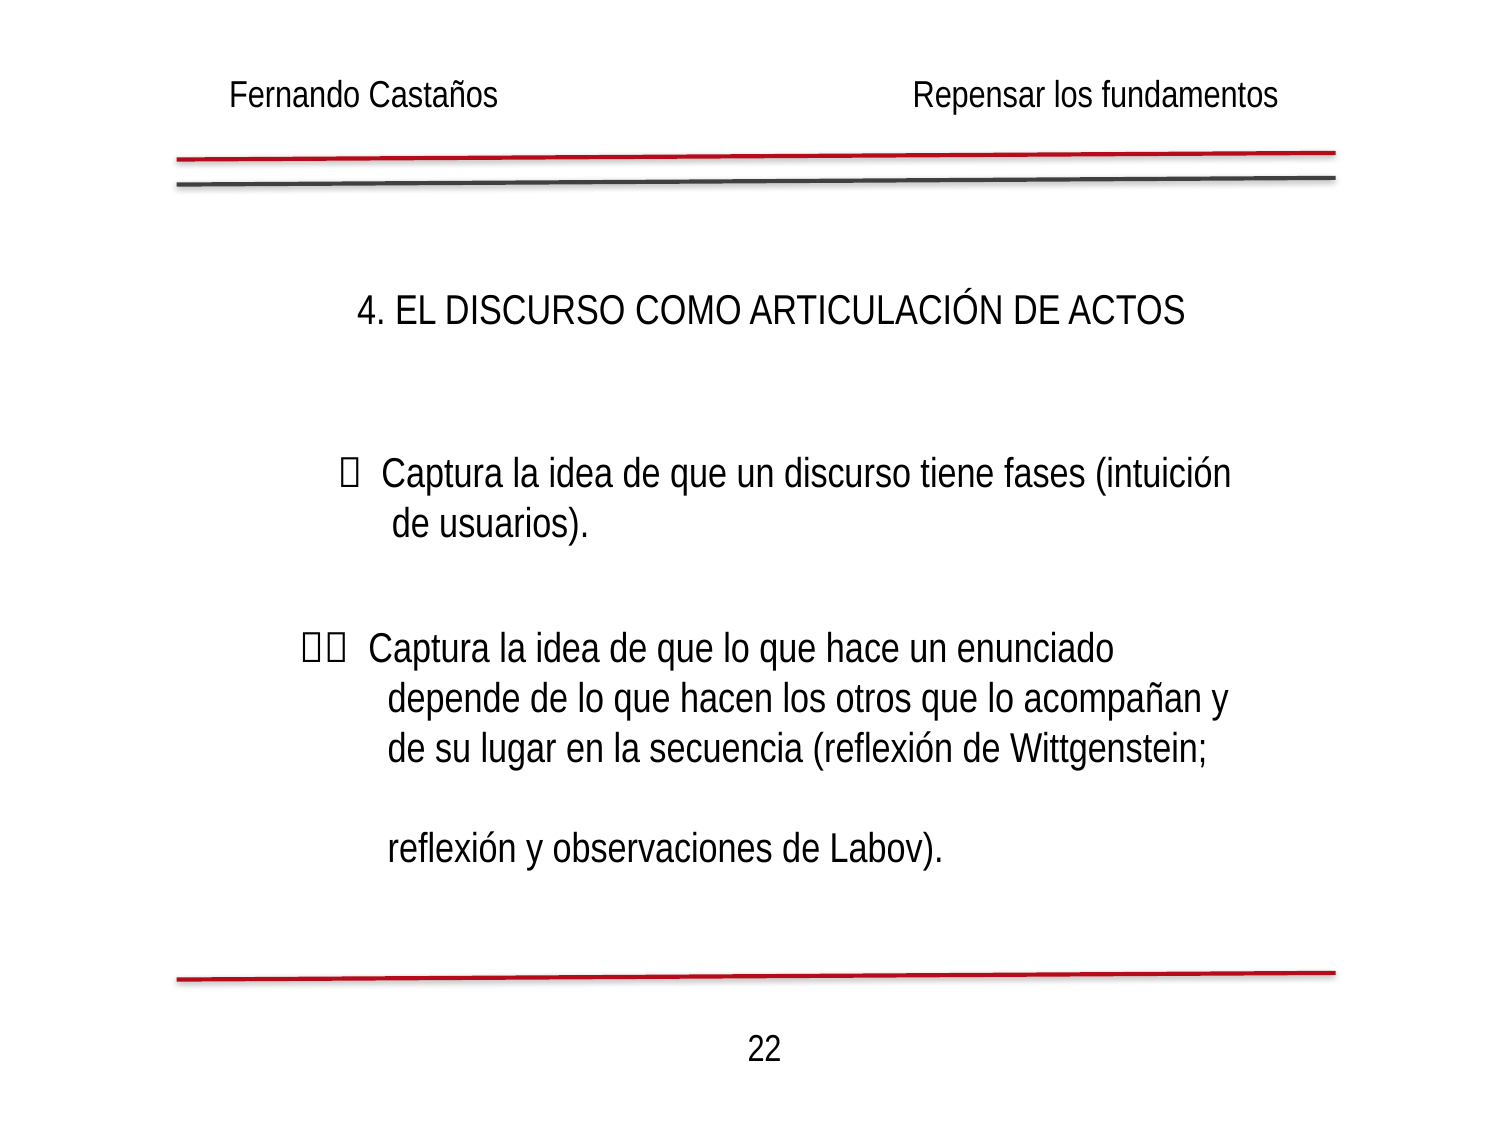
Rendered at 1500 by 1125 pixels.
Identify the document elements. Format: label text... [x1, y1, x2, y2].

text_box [176, 152, 1336, 160]
text_box 4. El discurso como articulación de actos [342, 275, 1201, 340]
text_box Fernando Castaños [214, 62, 514, 151]
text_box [176, 177, 1336, 185]
text_box 22 [732, 1016, 797, 1077]
text_box  Captura la idea de que lo que hace un enunciado depende de lo que hacen los otros que lo acompañan y de su lugar en la secuencia (reflexión de Wittgenstein; reflexión y observaciones de Labov). [258, 613, 1286, 879]
text_box Repensar los fundamentos [897, 62, 1294, 151]
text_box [176, 972, 1336, 980]
text_box  Captura la idea de que un discurso tiene fases (intuición de usuarios). [263, 438, 1290, 554]
